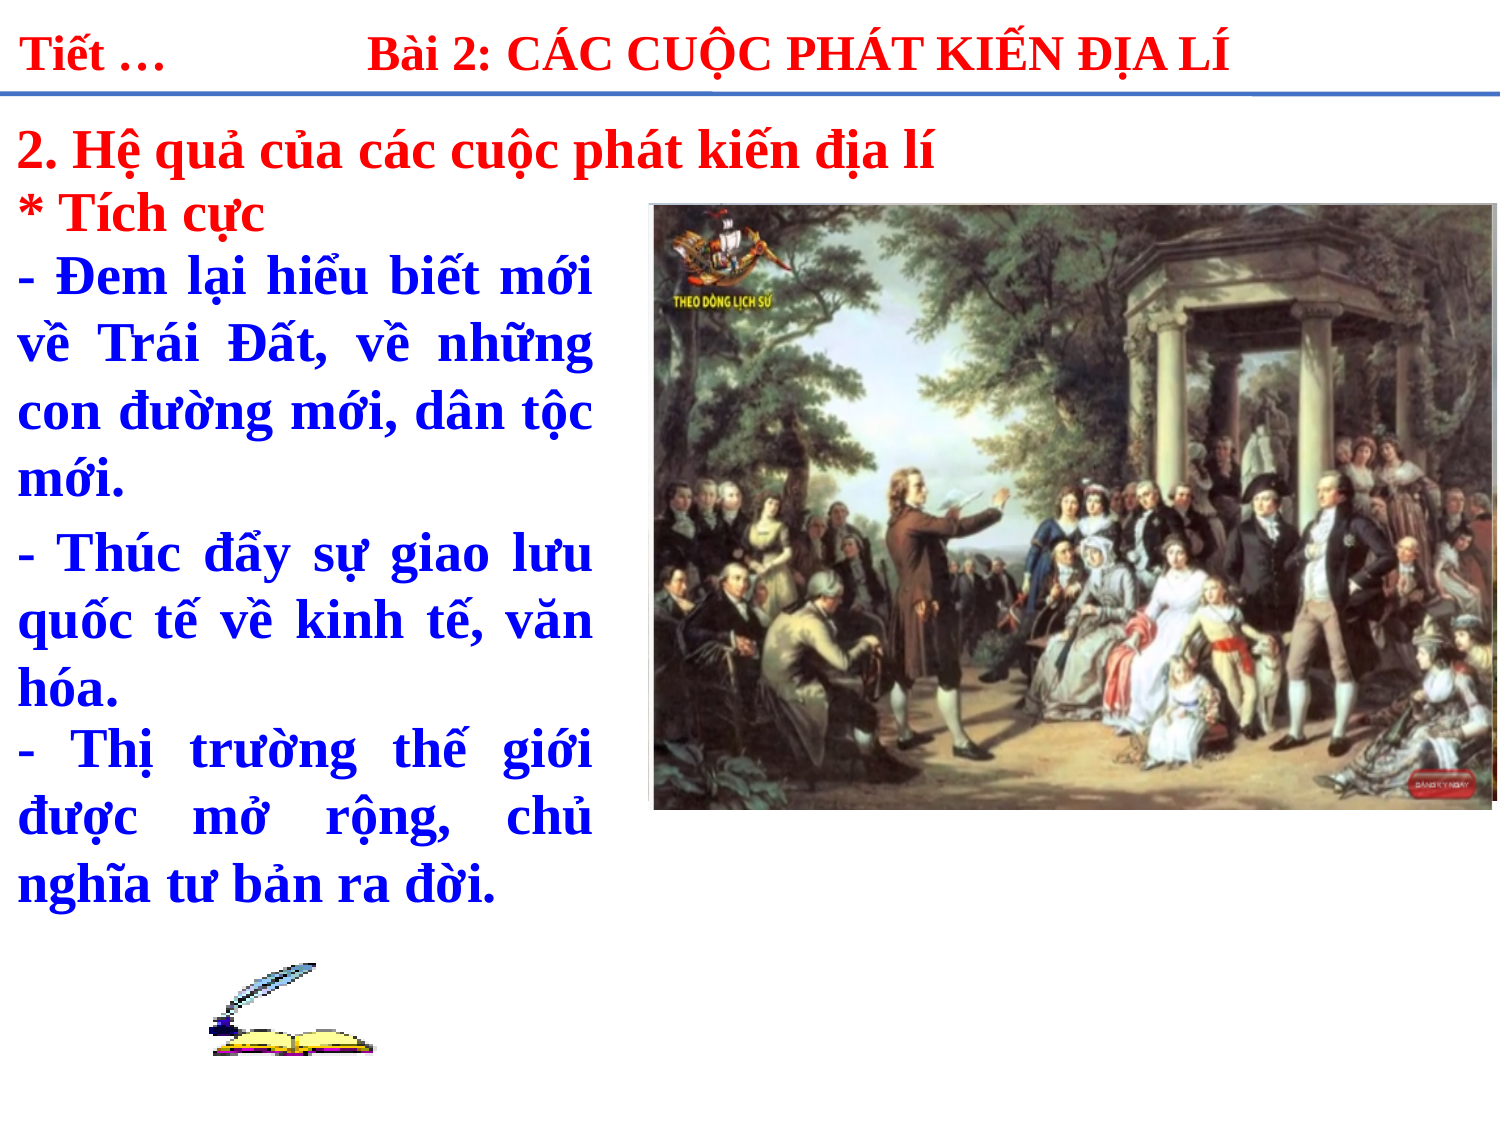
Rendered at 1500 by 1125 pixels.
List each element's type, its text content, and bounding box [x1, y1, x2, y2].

text_box - Thị trường thế giới được mở rộng, chủ nghĩa tư bản ra đời. [2, 703, 609, 921]
picture [185, 944, 390, 1056]
text_box - Đem lại hiểu biết mới về Trái Đất, về những con đường mới, dân tộc mới. [2, 230, 609, 507]
text_box Tiết … [0, 12, 188, 88]
picture [648, 203, 1498, 810]
text_box - Thúc đẩy sự giao lưu quốc tế về kinh tế, văn hóa. [2, 507, 609, 703]
text_box * Tích cực [2, 152, 318, 266]
text_box Bài 2: CÁC CUỘC PHÁT KIẾN ĐỊA LÍ [286, 5, 1325, 88]
text_box 2. Hệ quả của các cuộc phát kiến địa lí [0, 94, 1325, 203]
text_box 2. Hệ quả của các cuộc phát kiến địa lí [0, 88, 1325, 93]
